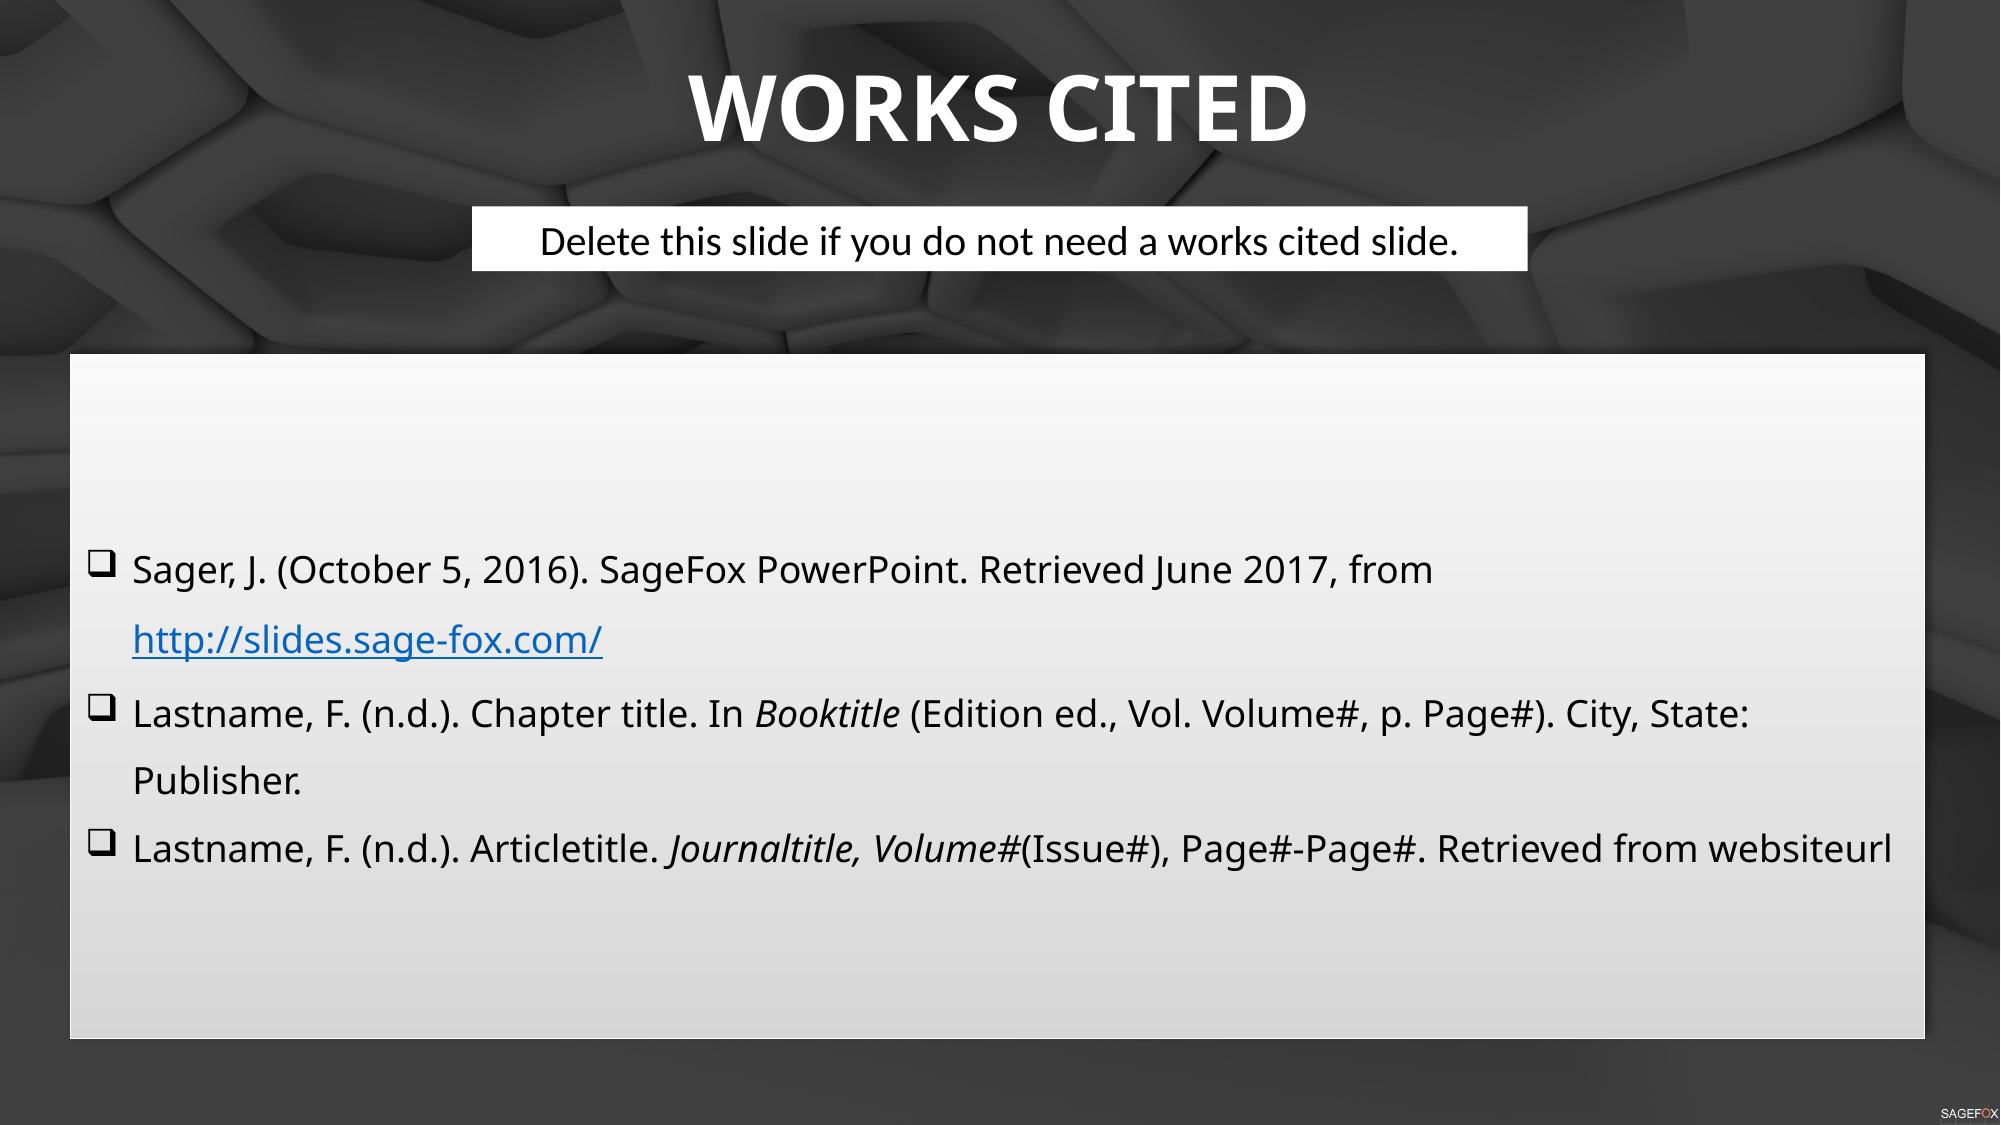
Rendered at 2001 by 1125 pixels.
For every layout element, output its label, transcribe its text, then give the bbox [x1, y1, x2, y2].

text_box WORKS CITED [548, 42, 1452, 167]
text_box Delete this slide if you do not need a works cited slide. [472, 206, 1528, 272]
text_box Sager, J. (October 5, 2016). SageFox PowerPoint. Retrieved June 2017, from http://slides.sage-fox.com/ Lastname, F. (n.d.). Chapter title. In Booktitle (Edition ed., Vol. Volume#, p. Page#). City, State: Publisher. Lastname, F. (n.d.). Articletitle. Journaltitle, Volume#(Issue#), Page#-Page#. Retrieved from websiteurl [70, 354, 1925, 1039]
picture [0, 0, 2001, 1125]
